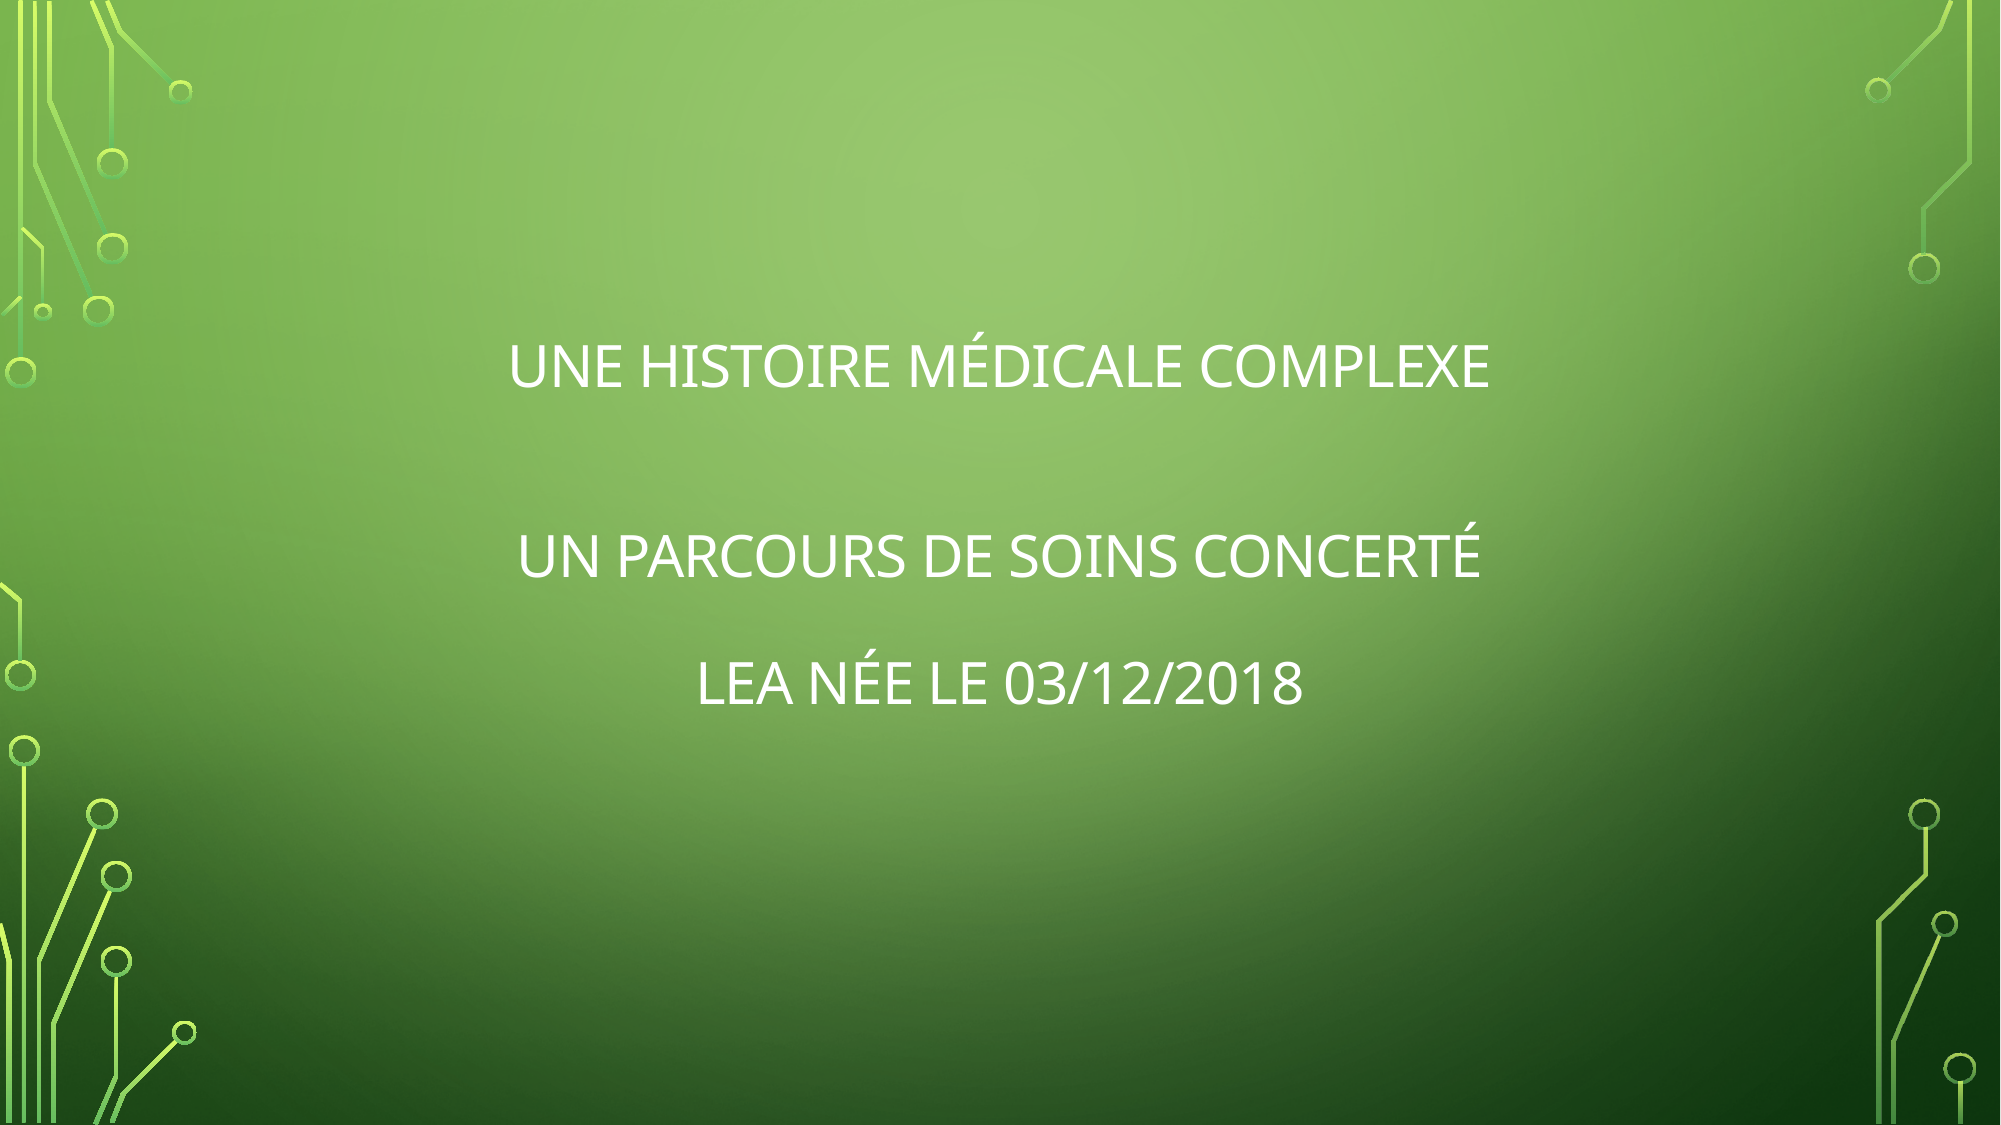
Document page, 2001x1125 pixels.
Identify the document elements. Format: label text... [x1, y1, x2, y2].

title Une histoire médicale complexe Un parcours de soins concerté LEA NéE le 03/12/2018 [187, 328, 1813, 797]
